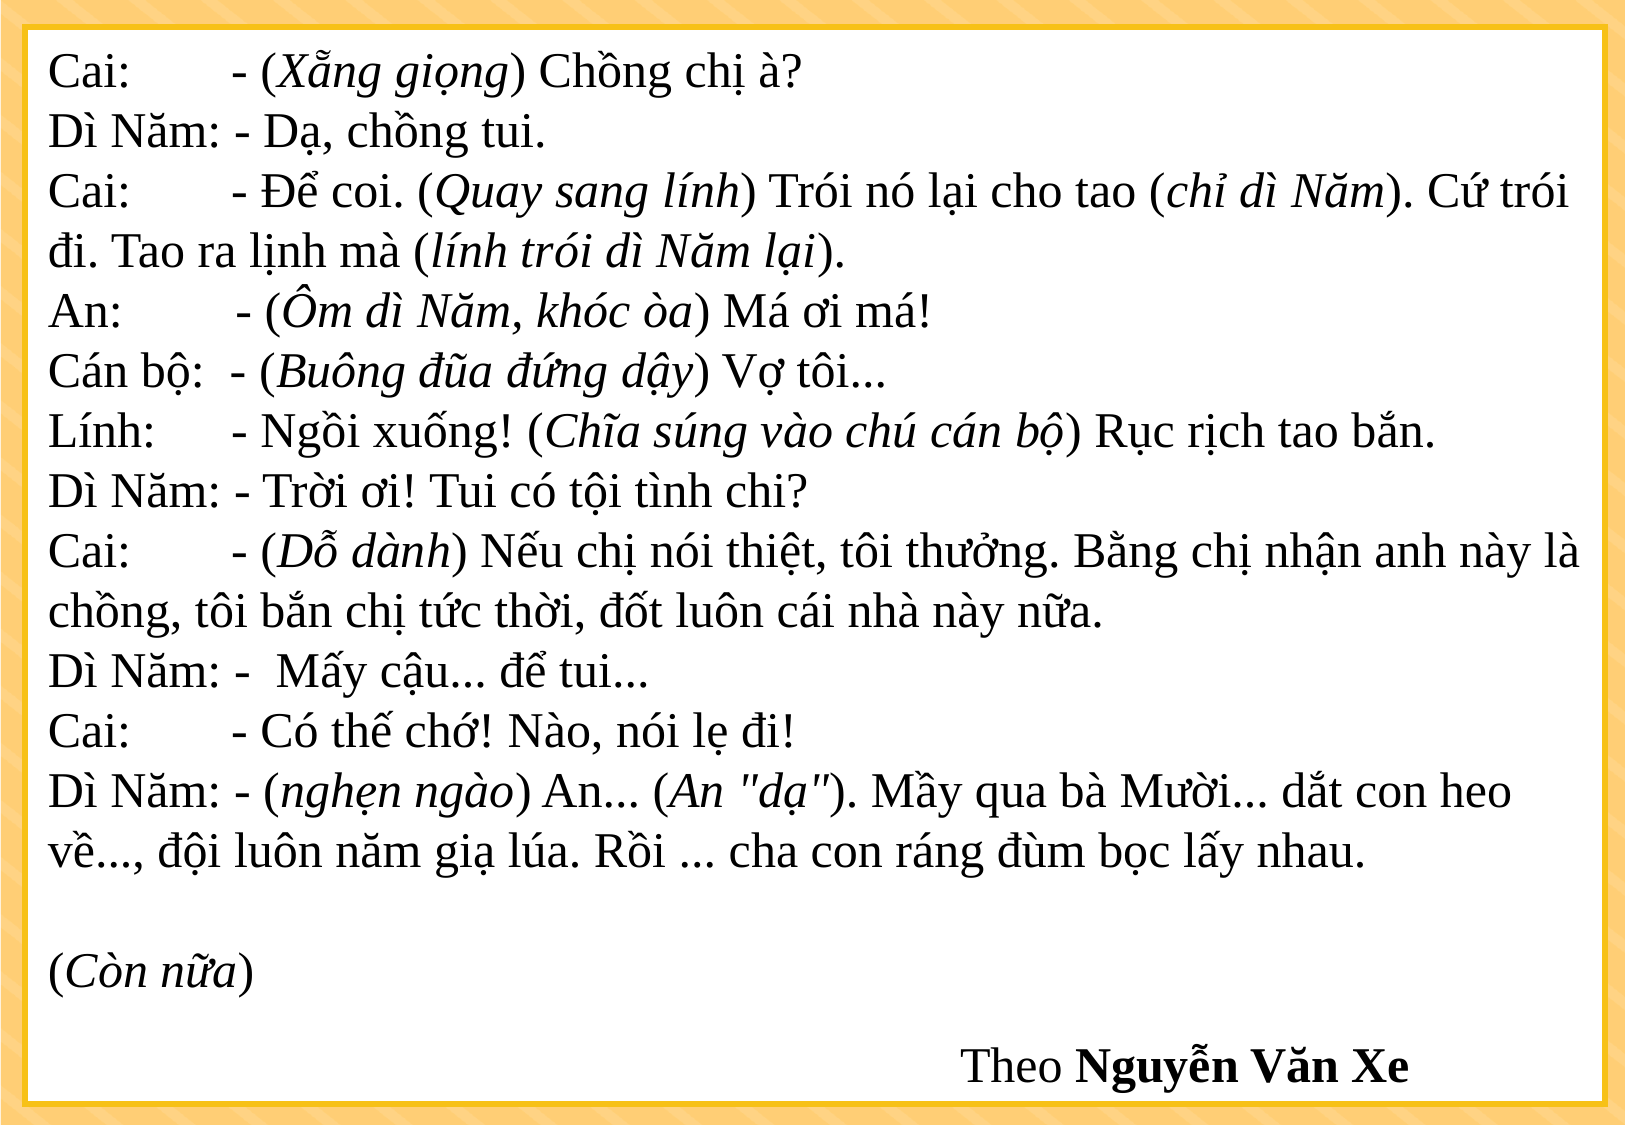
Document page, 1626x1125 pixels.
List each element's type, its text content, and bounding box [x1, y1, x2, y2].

picture [2, 0, 1623, 1125]
text_box Cai: - (Xẵng giọng) Chồng chị à? Dì Năm: - Dạ, chồng tui. Cai: - Để coi. (Quay sang lính) Trói nó lại cho tao (chỉ dì Năm). Cứ trói đi. Tao ra lịnh mà (lính trói dì Năm lại). An: - (Ôm dì Năm, khóc òa) Má ơi má! Cán bộ: - (Buông đũa đứng dậy) Vợ tôi... Lính: - Ngồi xuống! (Chĩa súng vào chú cán bộ) Rục rịch tao bắn. Dì Năm: - Trời ơi! Tui có tội tình chi? Cai: - (Dỗ dành) Nếu chị nói thiệt, tôi thưởng. Bằng chị nhận anh này là chồng, tôi bắn chị tức thời, đốt luôn cái nhà này nữa. Dì Năm: - Mấy cậu... để tui... Cai: - Có thế chớ! Nào, nói lẹ đi! Dì Năm: - (nghẹn ngào) An... (An "dạ"). Mầy qua bà Mười... dắt con heo về..., đội luôn năm giạ lúa. Rồi ... cha con ráng đùm bọc lấy nhau. (Còn nữa) Theo Nguyễn Văn Xe [33, 29, 1605, 1100]
